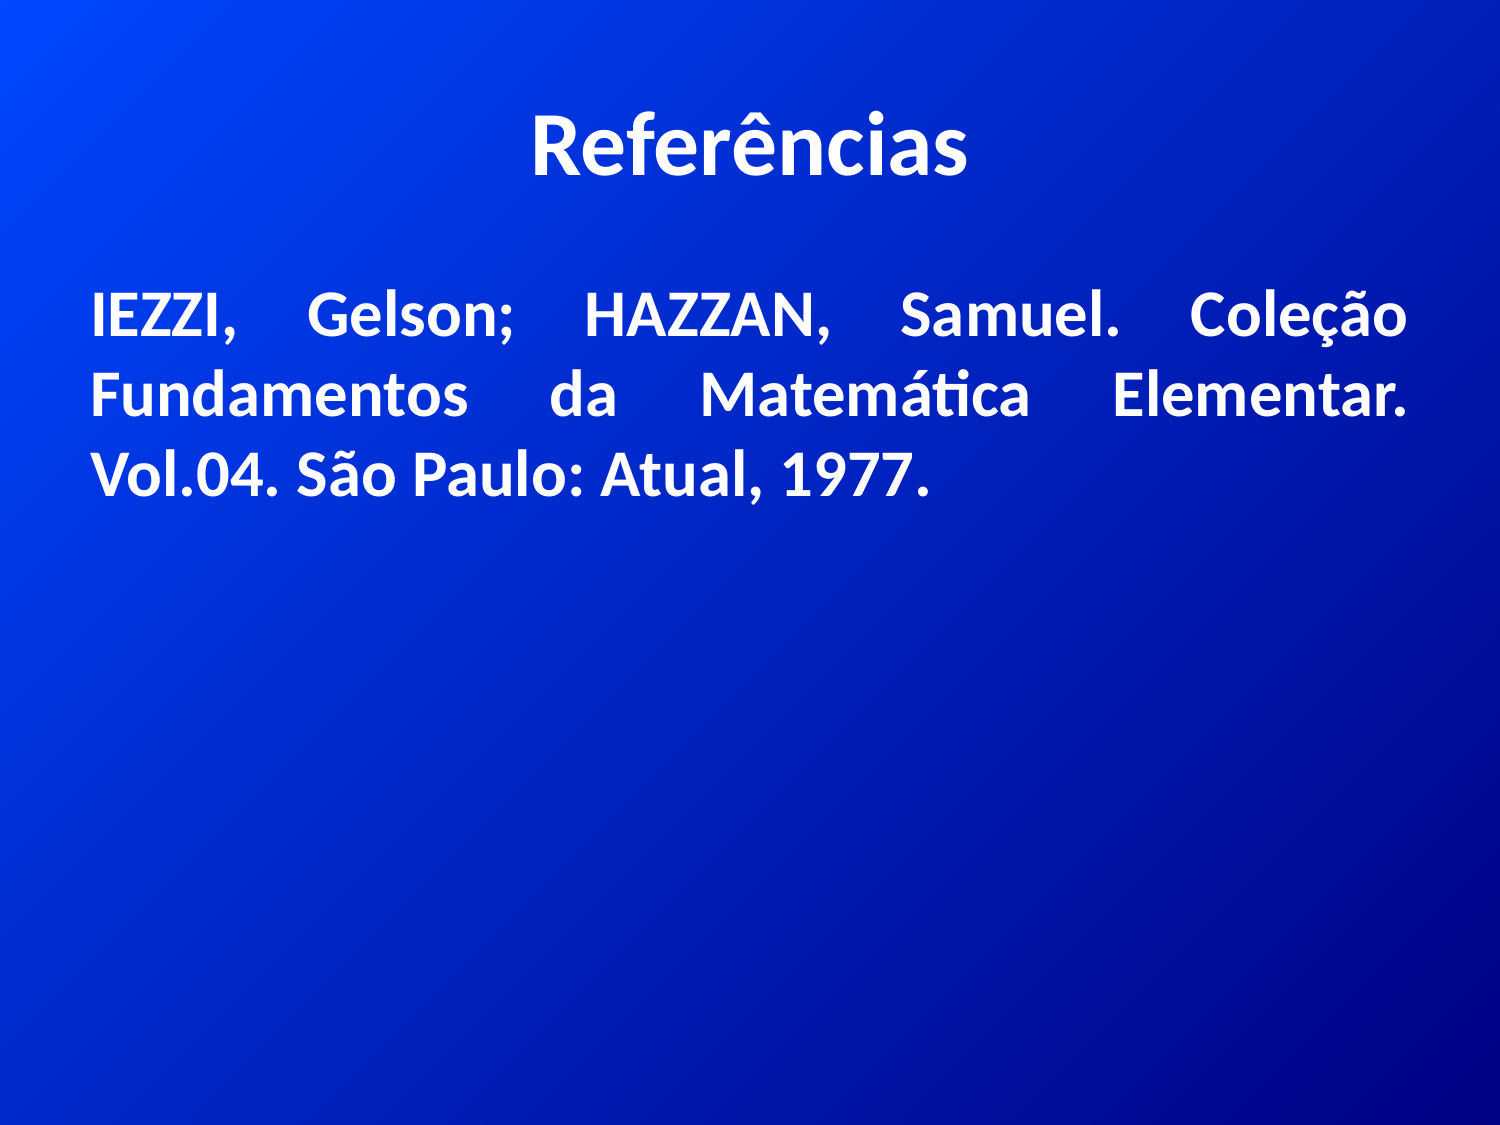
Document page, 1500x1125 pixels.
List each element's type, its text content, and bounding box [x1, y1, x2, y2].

list IEZZI, Gelson; HAZZAN, Samuel. Coleção Fundamentos da Matemática Elementar. Vol.04. São Paulo: Atual, 1977. [75, 262, 1425, 1005]
title Referências [75, 45, 1425, 233]
